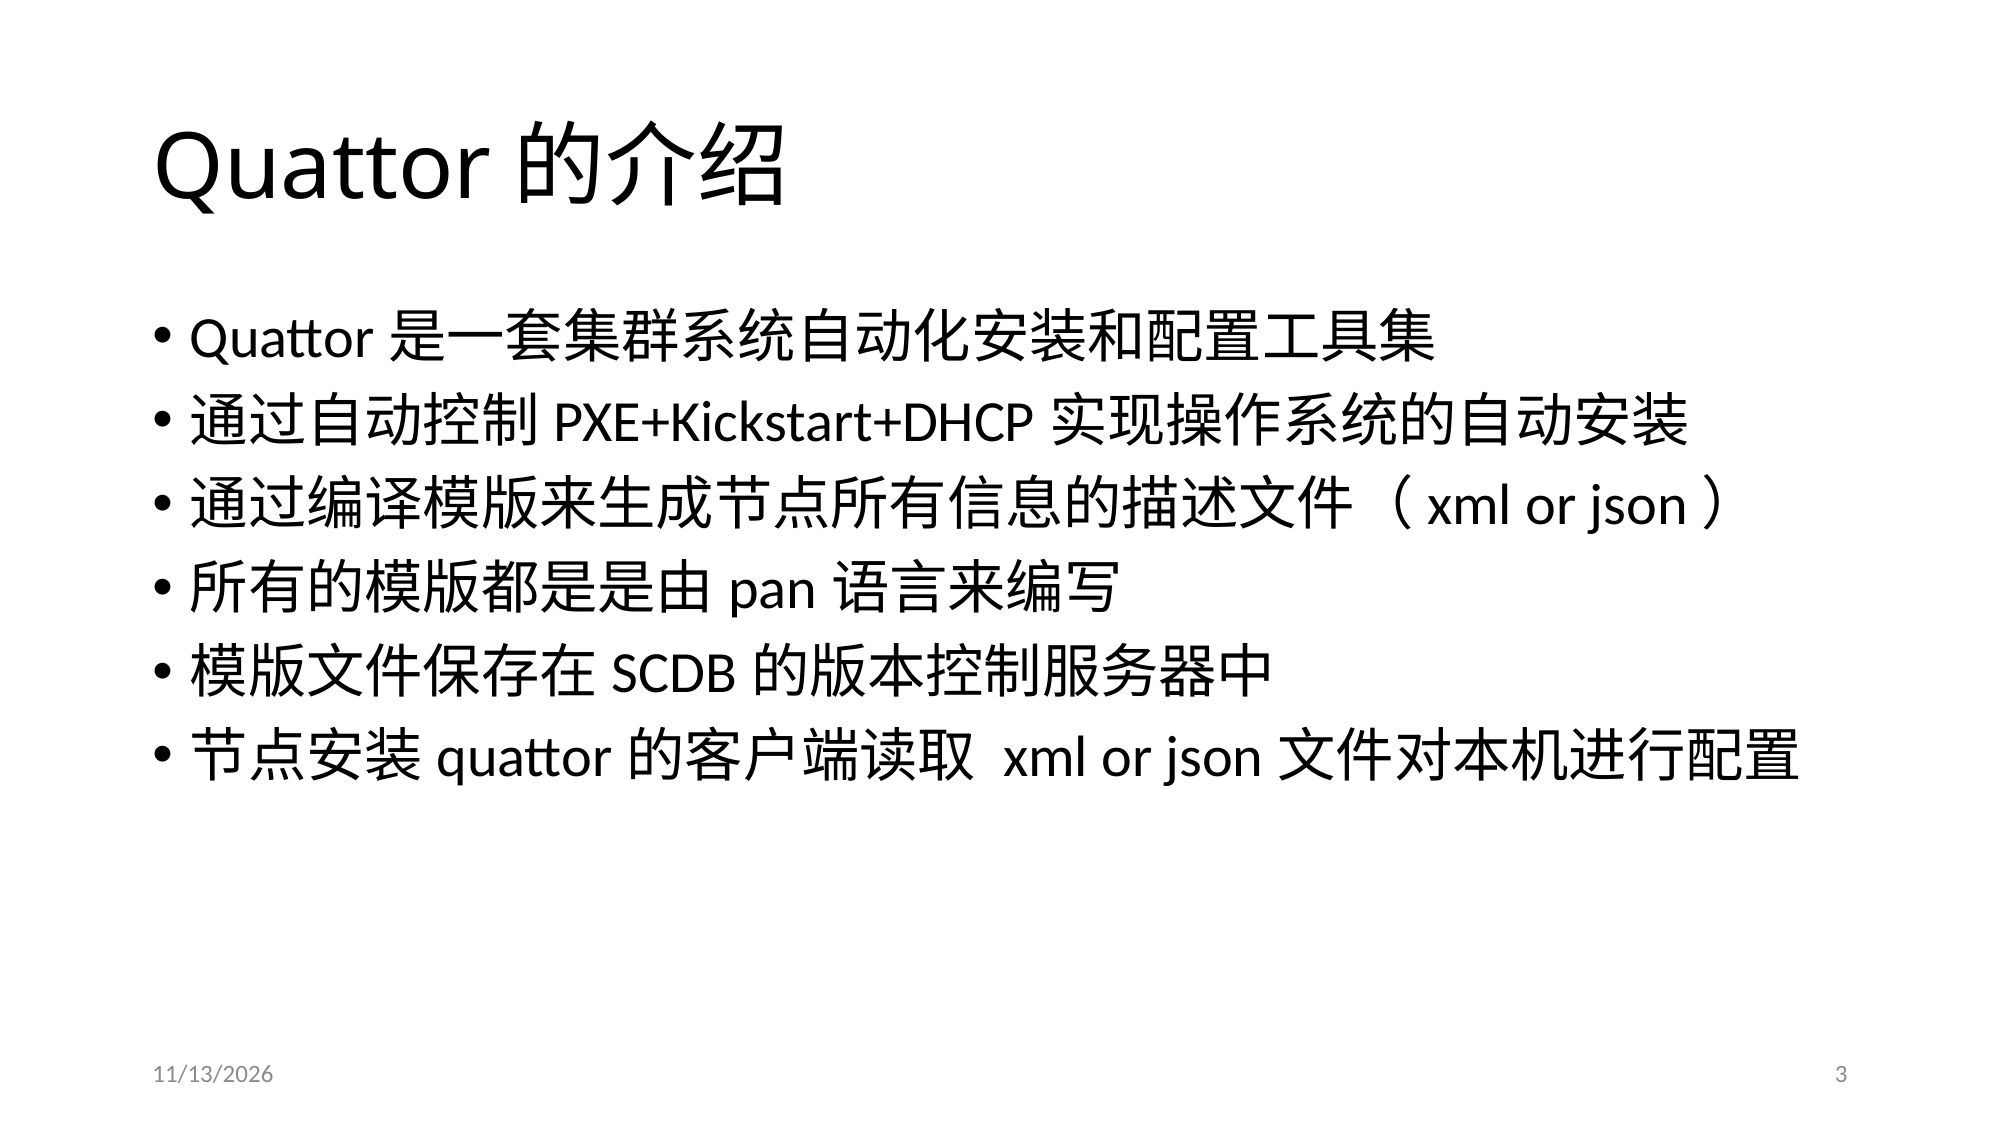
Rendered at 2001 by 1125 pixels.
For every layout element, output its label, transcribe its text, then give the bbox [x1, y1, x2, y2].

slide_number 3 [1412, 1042, 1863, 1103]
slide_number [137, 1042, 588, 1103]
title Quattor的介绍 [137, 59, 1863, 278]
list Quattor是一套集群系统自动化安装和配置工具集 通过自动控制PXE+Kickstart+DHCP实现操作系统的自动安装 通过编译模版来生成节点所有信息的描述文件（xml or json） 所有的模版都是是由pan语言来编写 模版文件保存在SCDB的版本控制服务器中 节点安装quattor的客户端读取 xml or json文件对本机进行配置 [137, 299, 1863, 1014]
